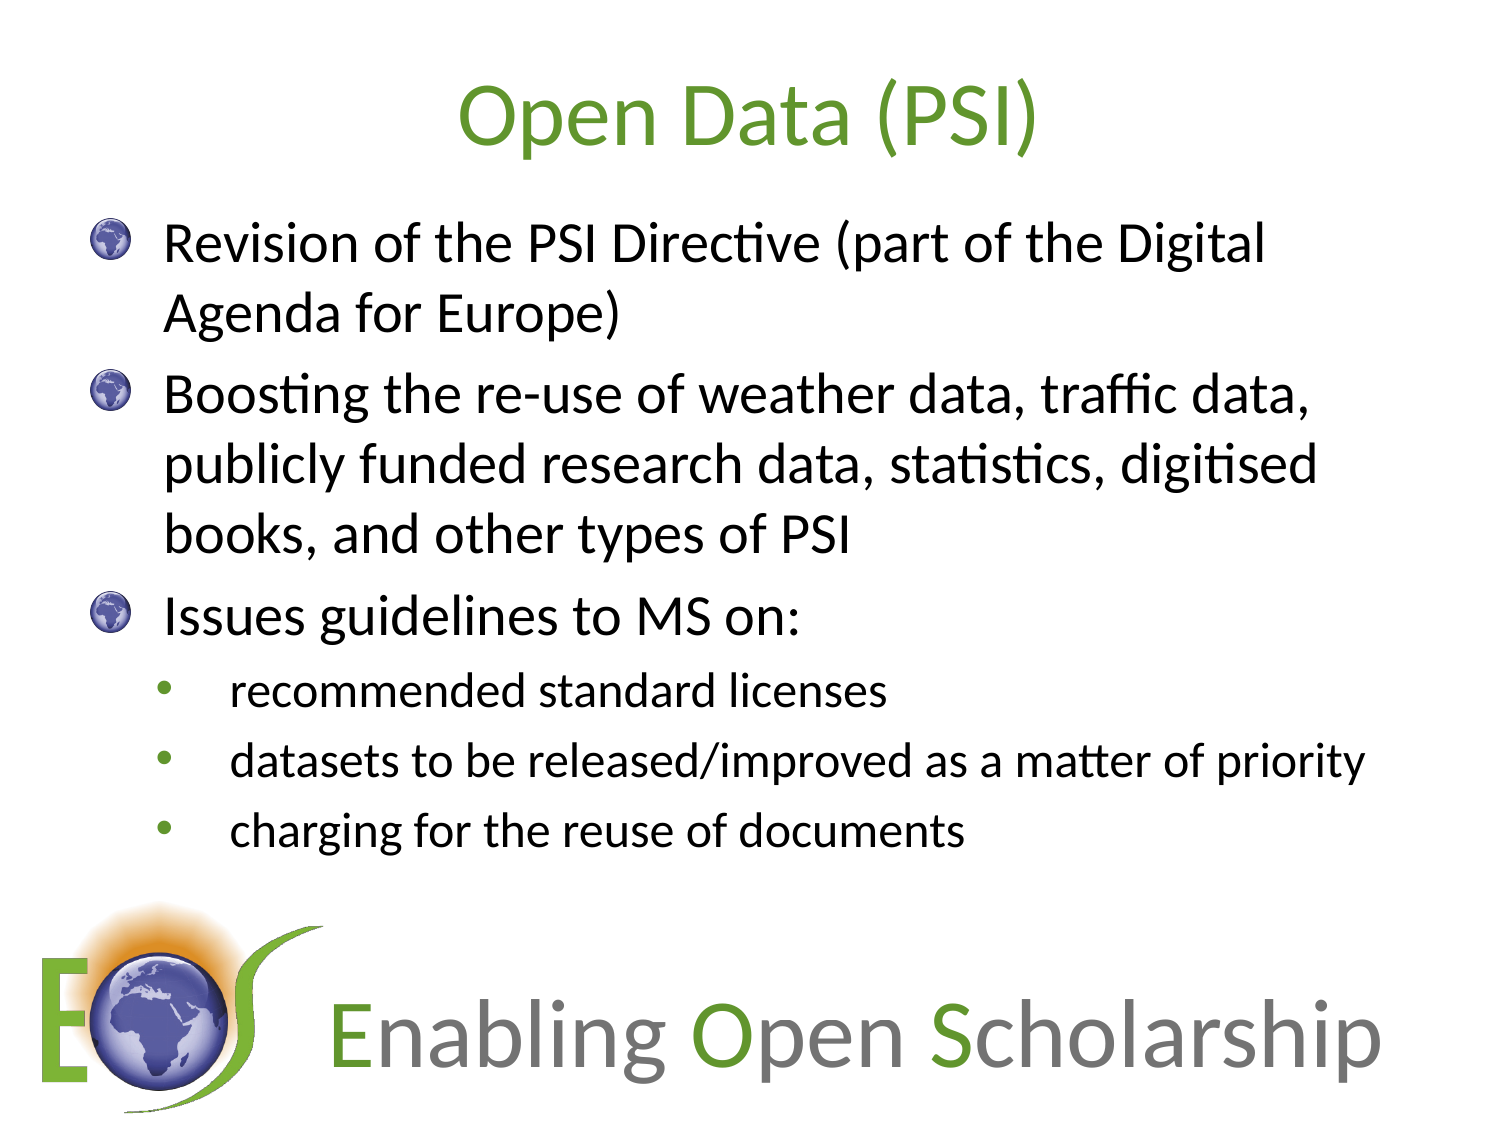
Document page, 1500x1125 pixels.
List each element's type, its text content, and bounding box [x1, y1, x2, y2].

list Revision of the PSI Directive (part of the Digital Agenda for Europe) Boosting the re-use of weather data, traffic data, publicly funded research data, statistics, digitised books, and other types of PSI Issues guidelines to MS on: recommended standard licenses datasets to be released/improved as a matter of priority charging for the reuse of documents [74, 196, 1426, 894]
picture [90, 369, 131, 411]
picture [90, 218, 131, 260]
title Open Data (PSI) [74, 44, 1426, 173]
picture [90, 591, 131, 633]
picture [24, 901, 338, 1125]
